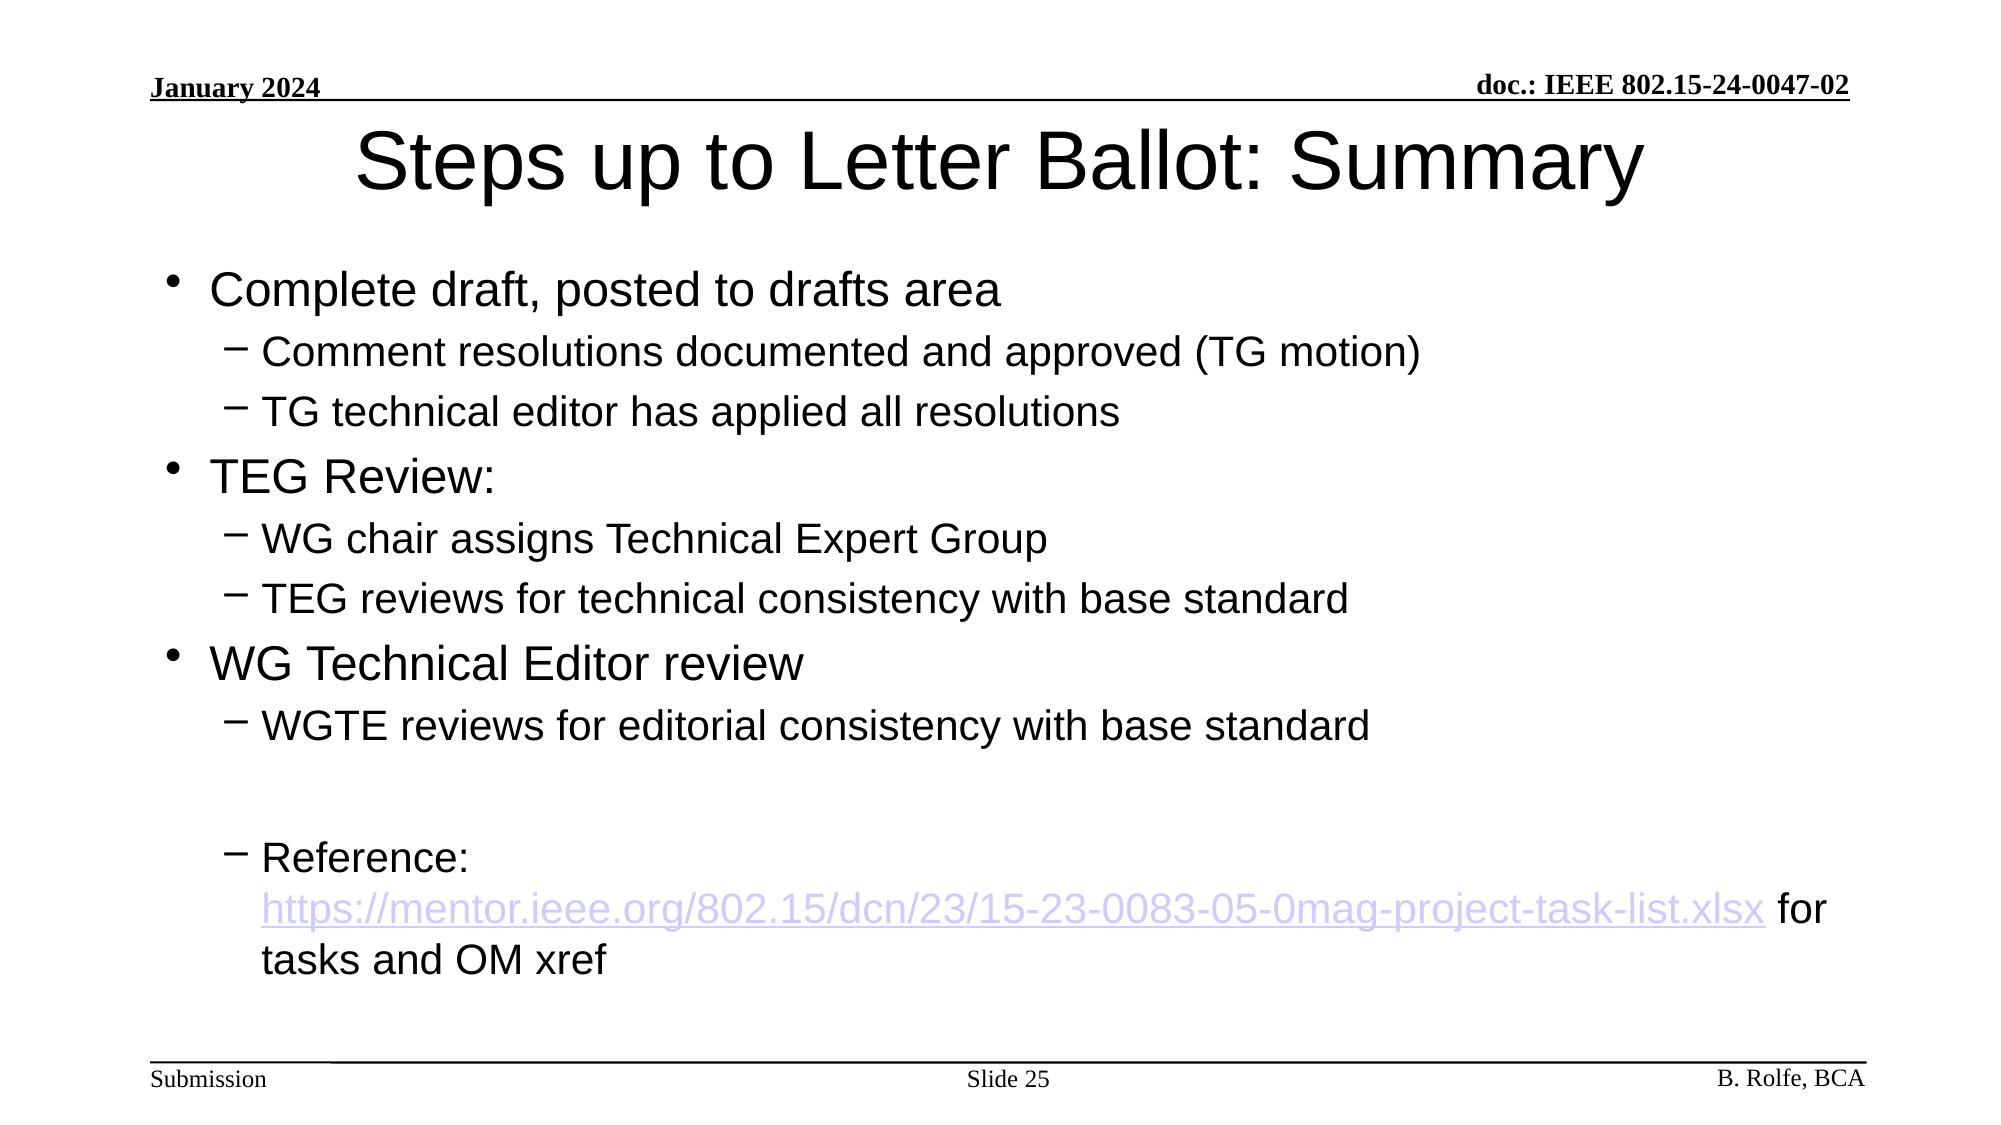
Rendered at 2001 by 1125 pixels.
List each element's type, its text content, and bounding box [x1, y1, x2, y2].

slide_number Slide 25 [964, 1062, 1053, 1093]
title Steps up to Letter Ballot: Summary [150, 112, 1850, 200]
list Complete draft, posted to drafts area Comment resolutions documented and approved (TG motion) TG technical editor has applied all resolutions TEG Review: WG chair assigns Technical Expert Group TEG reviews for technical consistency with base standard WG Technical Editor review WGTE reviews for editorial consistency with base standard Reference: https://mentor.ieee.org/802.15/dcn/23/15-23-0083-05-0mag-project-task-list.xlsx for tasks and OM xref [150, 249, 1850, 1000]
